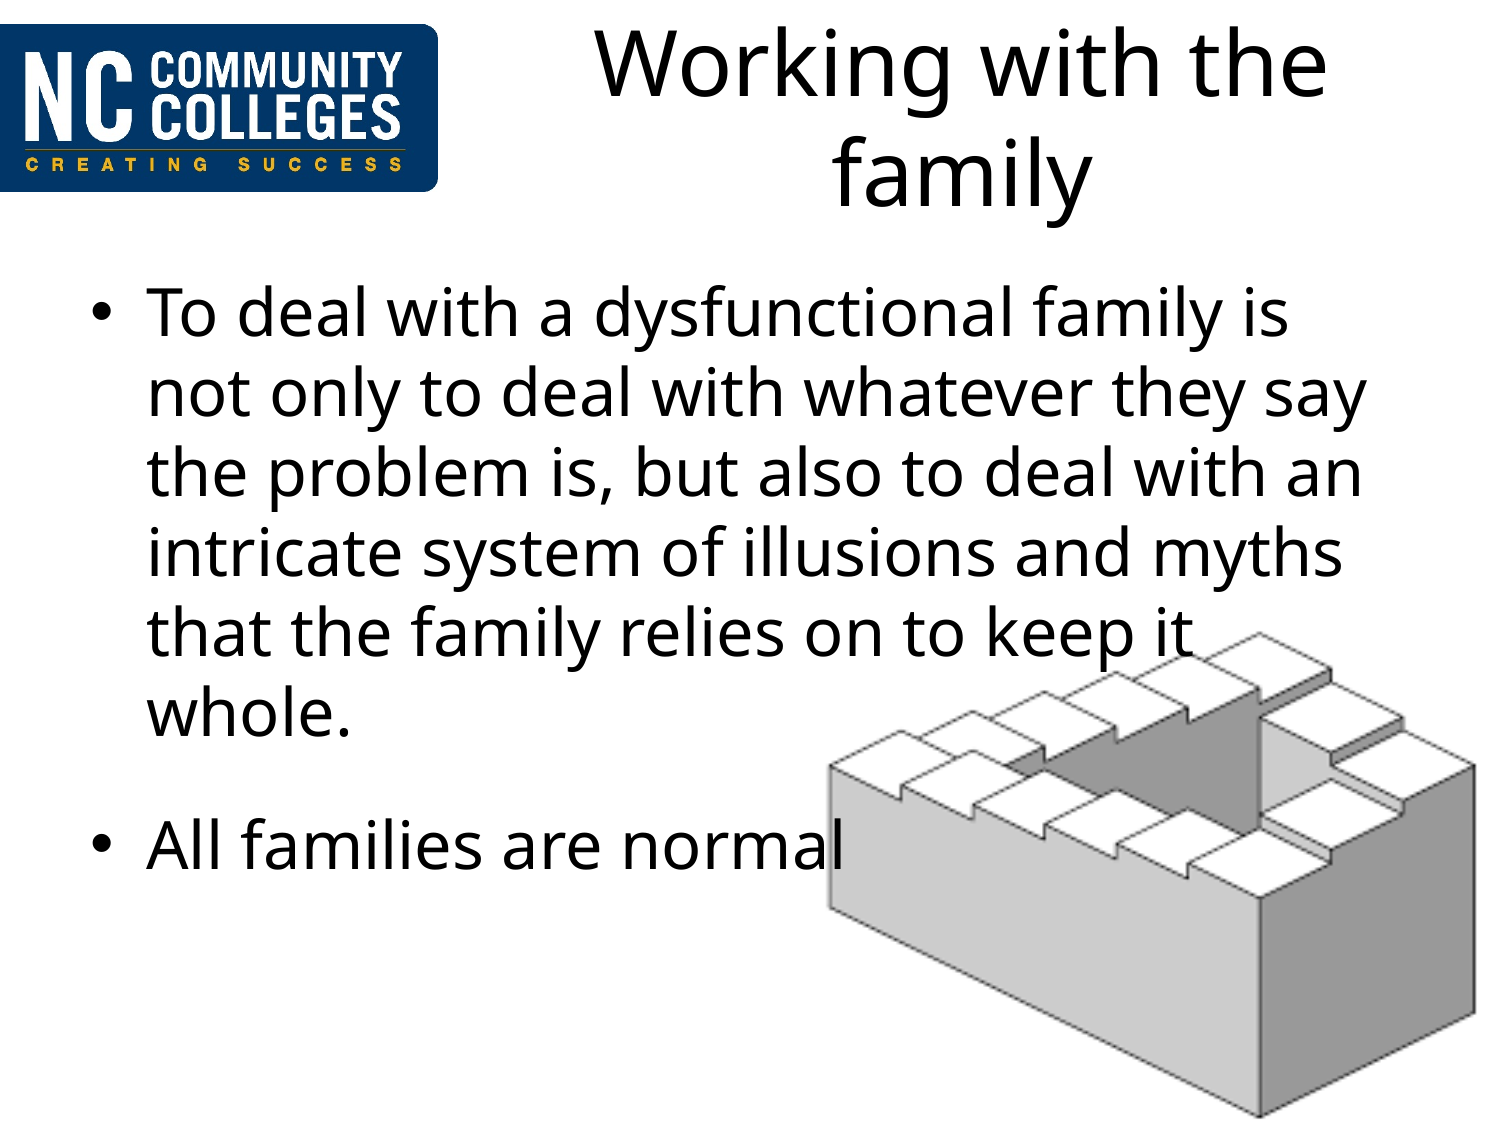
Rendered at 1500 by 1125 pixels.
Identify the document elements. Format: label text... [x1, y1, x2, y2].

title Working with the family [462, 37, 1463, 193]
text_box All families are normal [74, 795, 785, 1125]
picture [0, 24, 438, 192]
list To deal with a dysfunctional family is not only to deal with whatever they say the problem is, but also to deal with an intricate system of illusions and myths that the family relies on to keep it whole. [75, 262, 1425, 795]
picture [791, 599, 1500, 1125]
